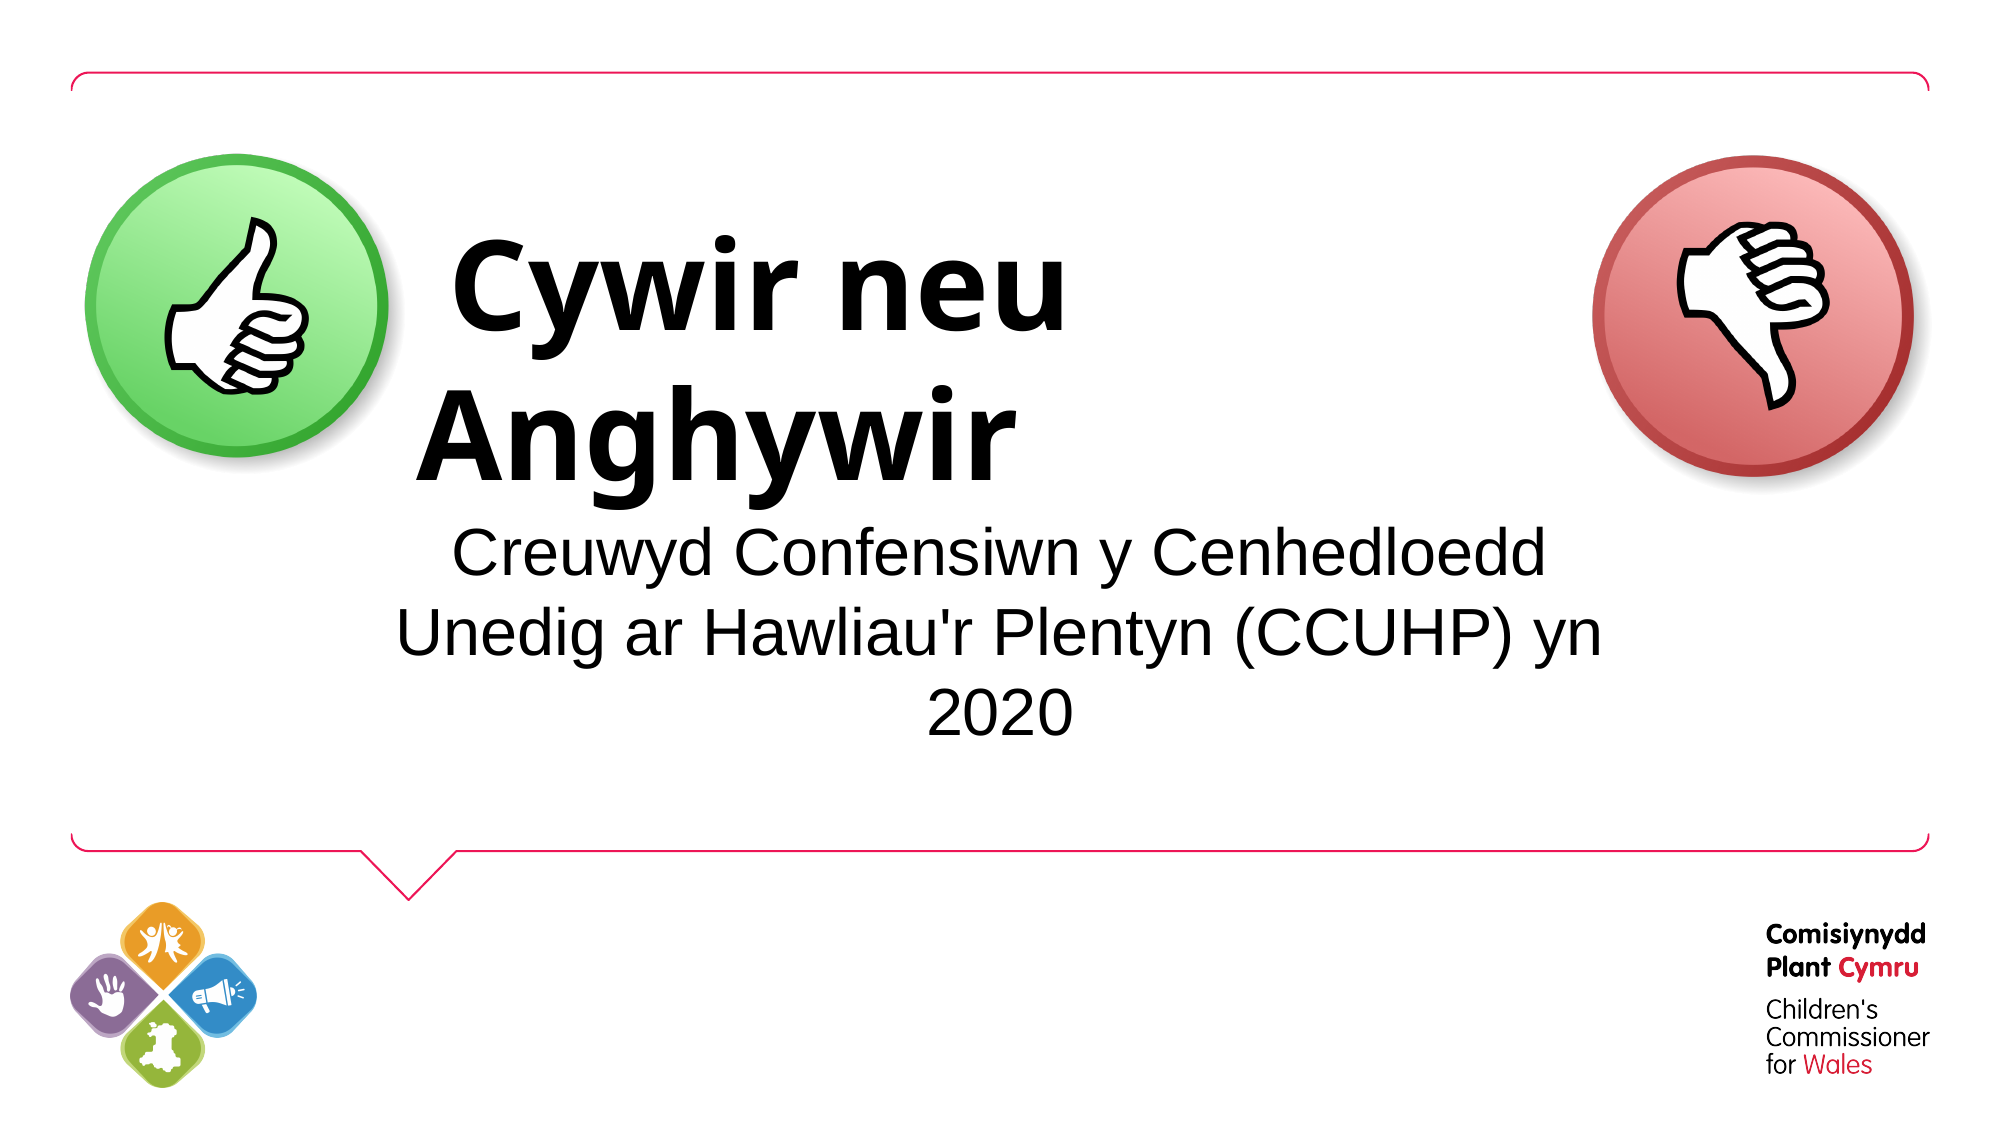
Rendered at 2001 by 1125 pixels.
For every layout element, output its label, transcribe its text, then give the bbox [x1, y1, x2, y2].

text_box Creuwyd Confensiwn y Cenhedloedd Unedig ar Hawliau'r Plentyn (CCUHP) yn 2020 [362, 501, 1638, 757]
picture [70, 902, 257, 1088]
text_box Cywir neu Anghywir [401, 198, 1567, 501]
picture [61, 130, 413, 481]
picture [1567, 130, 1939, 502]
picture [1766, 922, 1930, 1074]
